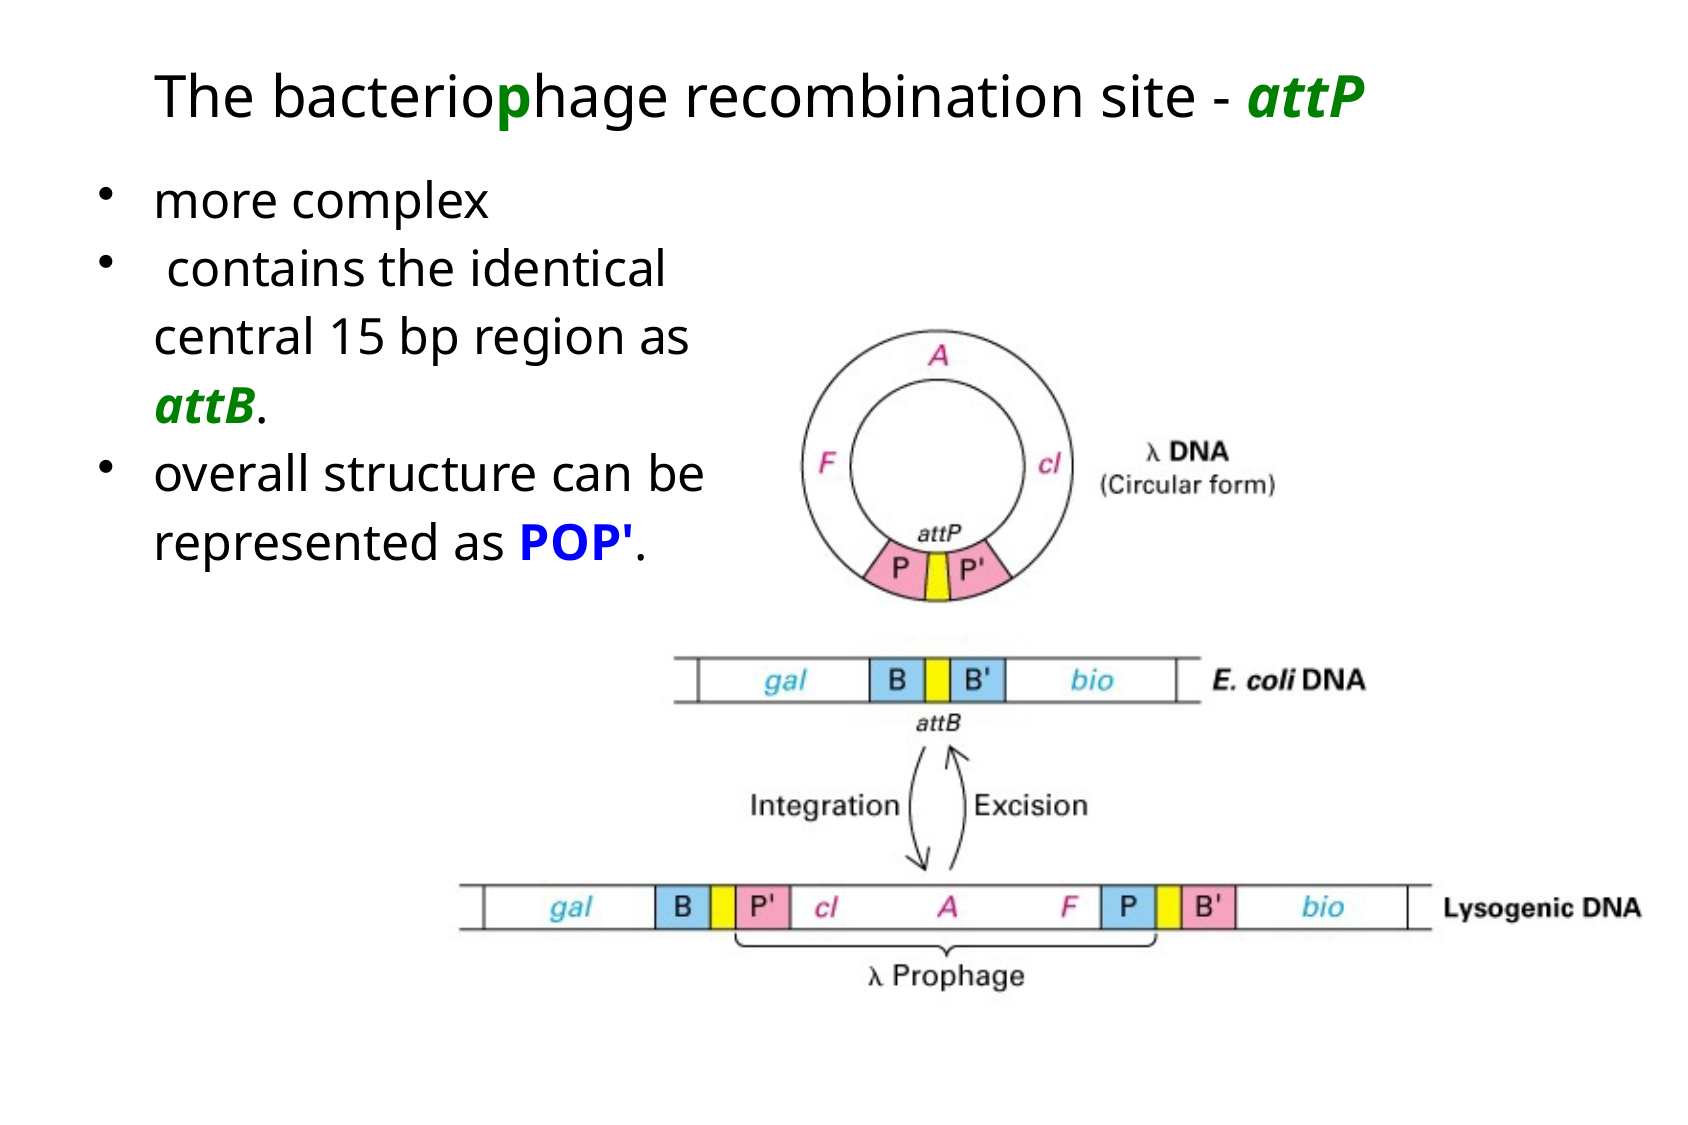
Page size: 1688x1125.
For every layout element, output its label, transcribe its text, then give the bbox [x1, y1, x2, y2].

title The bacteriophage recombination site - attP [0, 0, 1519, 188]
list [448, 299, 1658, 1027]
table_header more complex contains the identical central 15 bp region as attB. overall structure can be represented as POP'. [83, 158, 779, 582]
